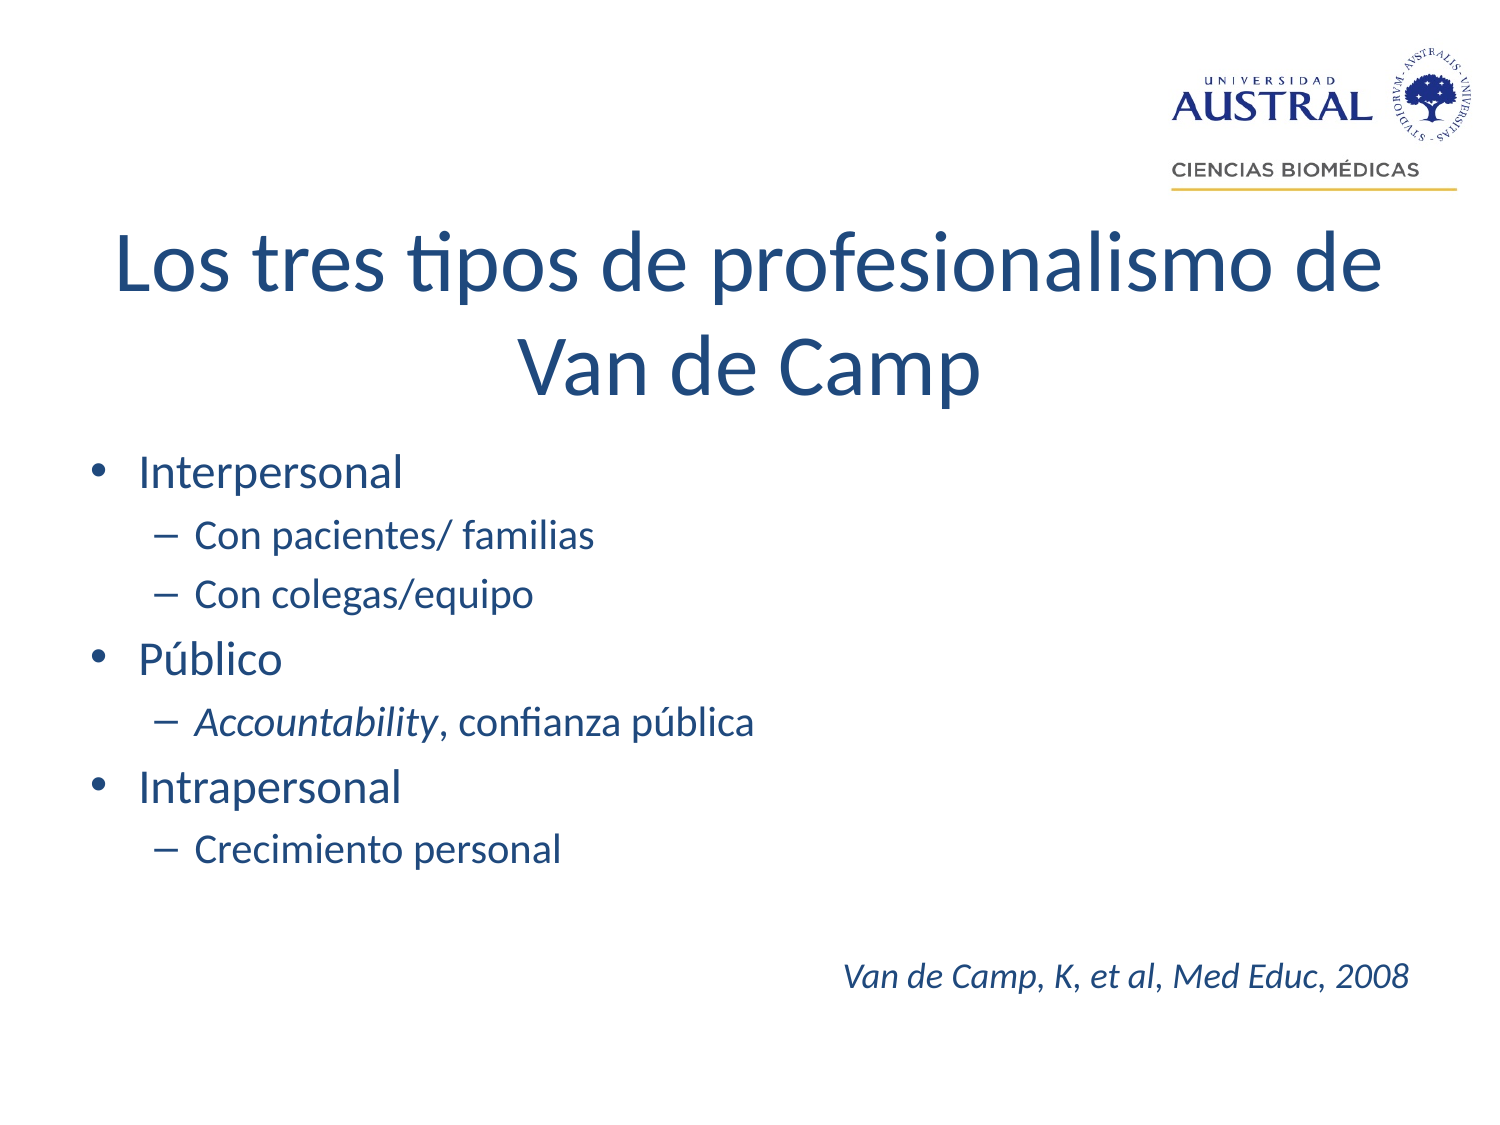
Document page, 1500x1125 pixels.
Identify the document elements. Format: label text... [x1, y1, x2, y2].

picture [1139, 18, 1500, 221]
list Interpersonal Con pacientes/ familias Con colegas/equipo Público Accountability, confianza pública Intrapersonal Crecimiento personal Van de Camp, K, et al, Med Educ, 2008 [75, 432, 1425, 1005]
title Los tres tipos de profesionalismo de Van de Camp [75, 196, 1425, 421]
